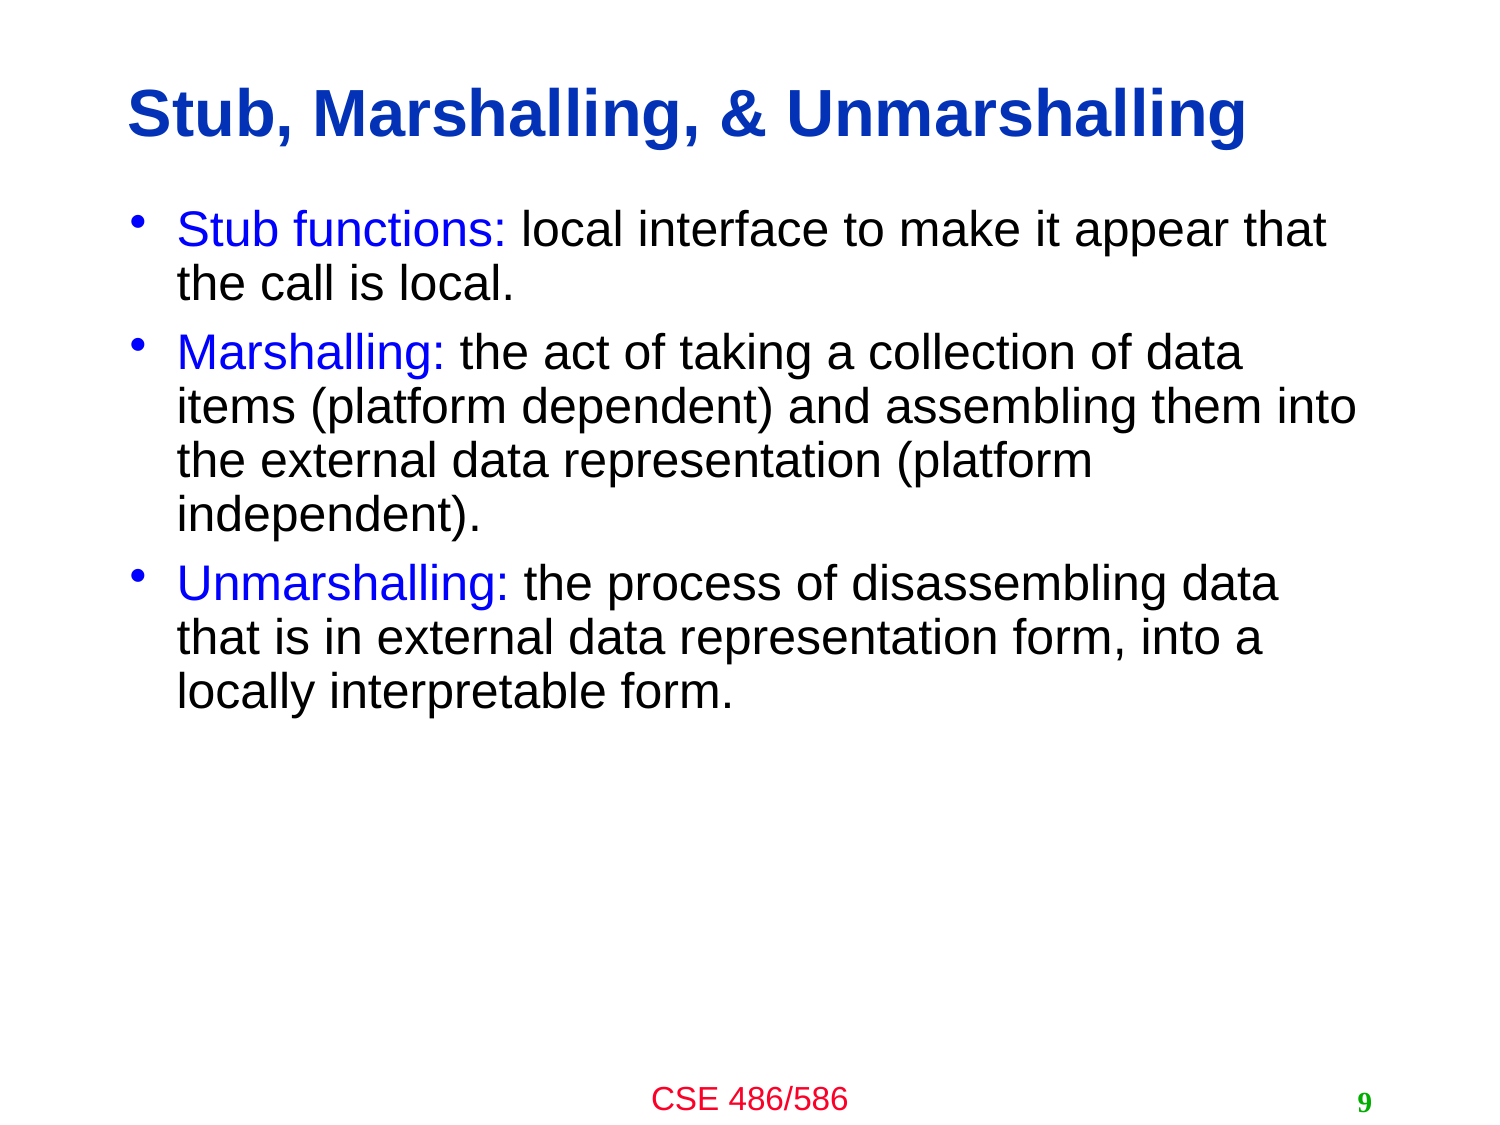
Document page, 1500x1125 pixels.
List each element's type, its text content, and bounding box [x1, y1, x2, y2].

title Stub, Marshalling, & Unmarshalling [112, 53, 1310, 176]
list Stub functions: local interface to make it appear that the call is local. Marshalling: the act of taking a collection of data items (platform dependent) and assembling them into the external data representation (platform independent). Unmarshalling: the process of disassembling data that is in external data representation form, into a locally interpretable form. [114, 195, 1376, 1005]
slide_number 9 [1074, 1076, 1388, 1125]
